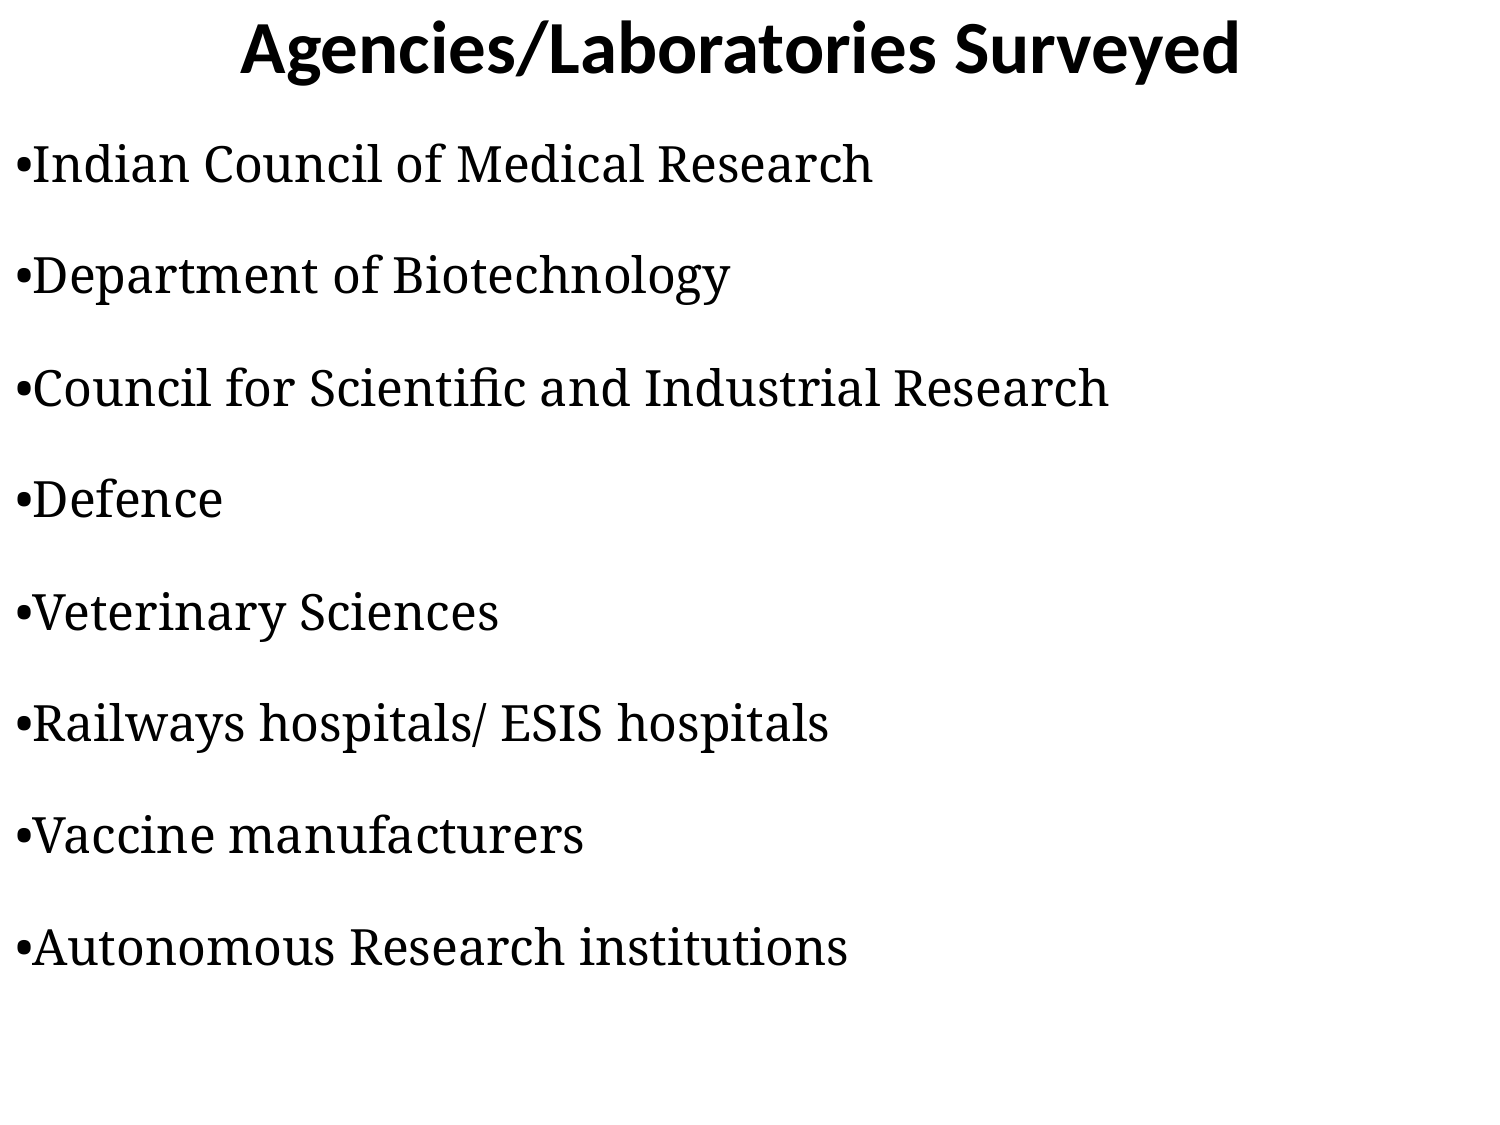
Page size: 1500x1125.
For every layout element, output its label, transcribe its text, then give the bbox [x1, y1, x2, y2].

list •Indian Council of Medical Research •Department of Biotechnology •Council for Scientific and Industrial Research •Defence •Veterinary Sciences •Railways hospitals/ ESIS hospitals •Vaccine manufacturers •Autonomous Research institutions [0, 82, 1500, 825]
title Agencies/Laboratories Surveyed [0, 0, 1500, 82]
